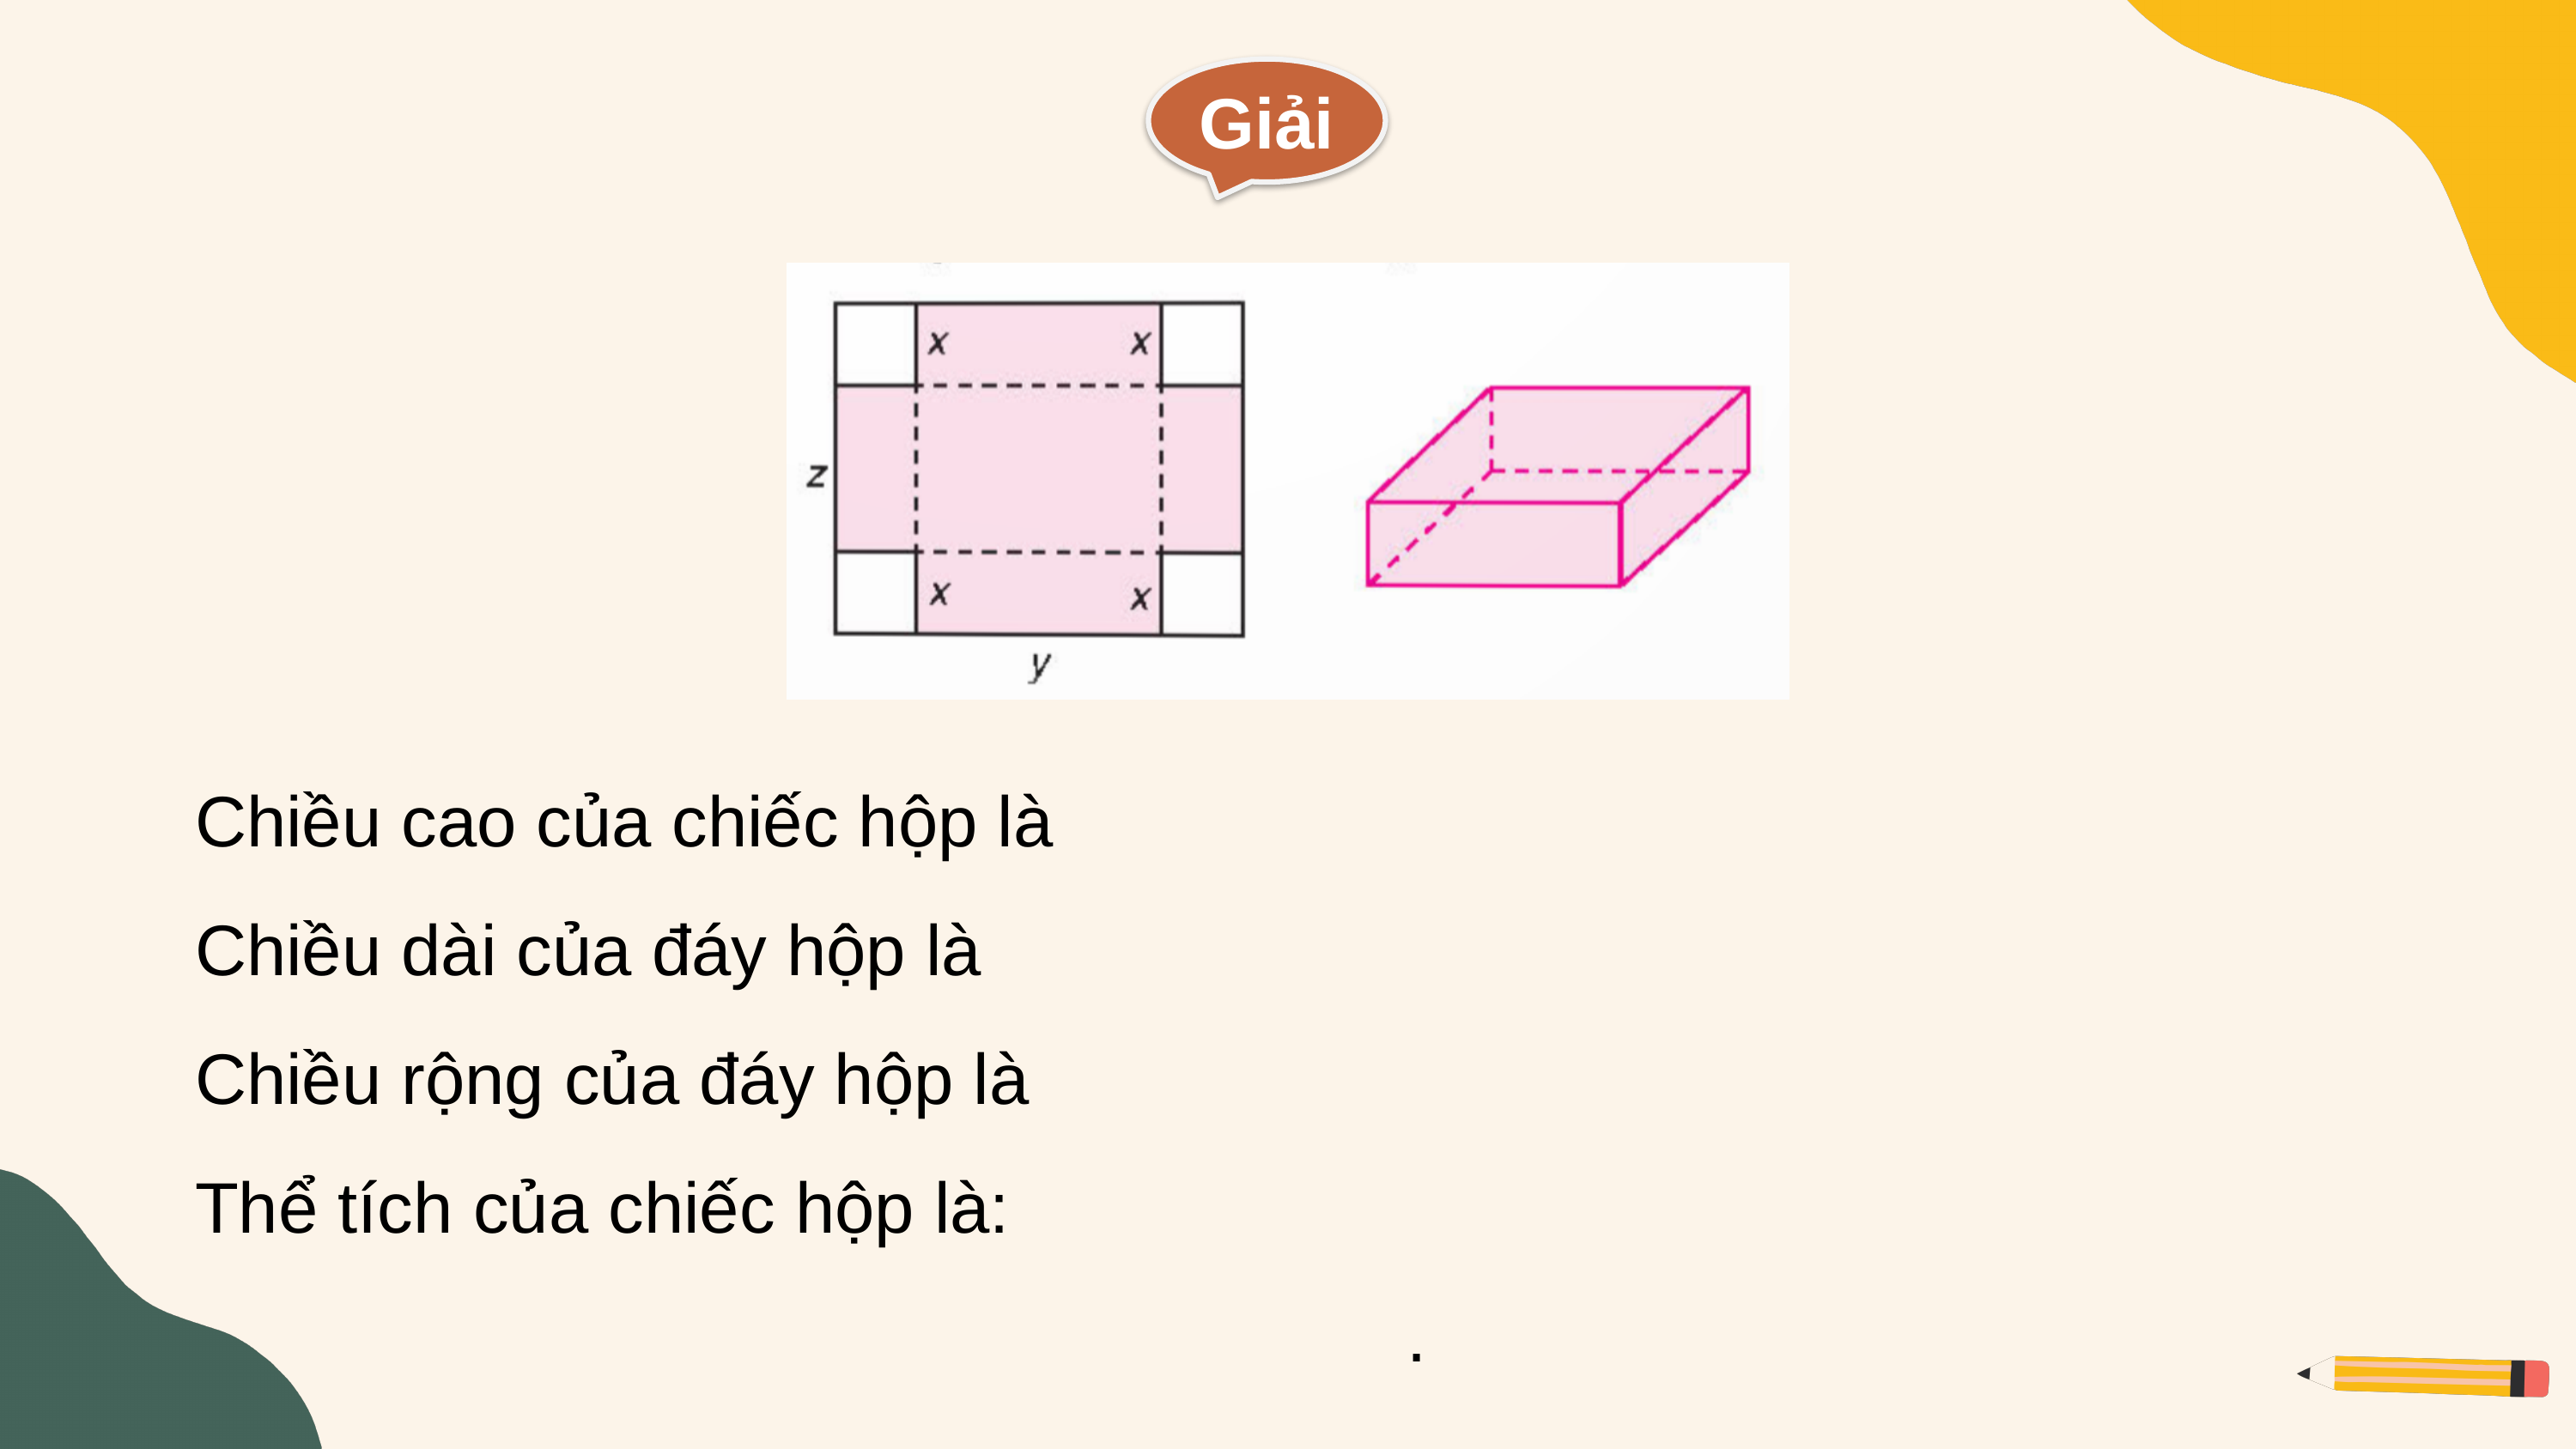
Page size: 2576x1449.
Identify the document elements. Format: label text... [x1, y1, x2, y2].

text_box Giải [1148, 58, 1386, 197]
picture [786, 262, 1790, 700]
picture [2128, 0, 2576, 416]
picture [0, 1166, 323, 1449]
picture [2297, 1244, 2563, 1449]
